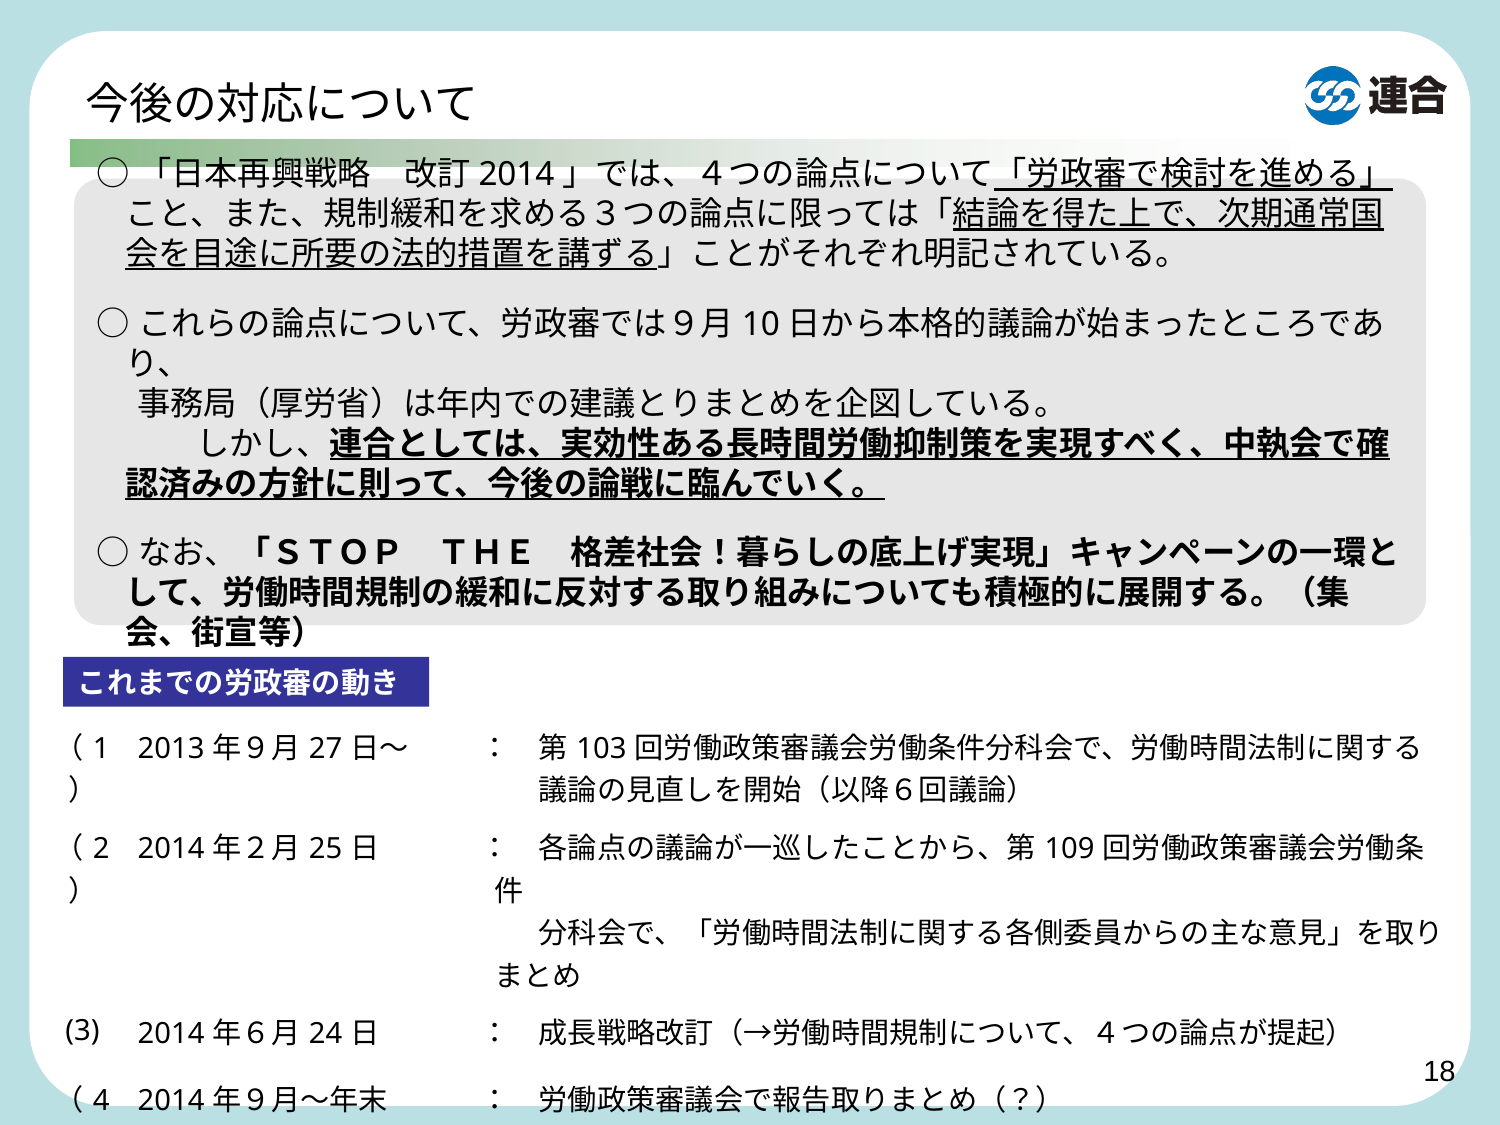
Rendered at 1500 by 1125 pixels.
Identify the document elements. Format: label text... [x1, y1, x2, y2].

table_header 2013年９月27日～ [124, 717, 466, 817]
table_header ： 第103回労働政策審議会労働条件分科会で、労働時間法制に関する 議論の見直しを開始（以降６回議論） [466, 717, 1459, 817]
text_box 今後の対応について [27, 68, 1274, 151]
table_cell 2014年９月～年末（？） [124, 1069, 466, 1125]
table_cell 2014年２月25日 [124, 817, 466, 1002]
table_cell 2014年６月24日 [124, 1002, 466, 1069]
table_cell （4） [41, 1069, 124, 1125]
picture [70, 138, 1318, 167]
table_cell ： 成長戦略改訂（→労働時間規制について、４つの論点が提起） [466, 1002, 1459, 1069]
slide_number 18 [1120, 1044, 1471, 1124]
table_cell ： 労働政策審議会で報告取りまとめ（？） [466, 1069, 1459, 1125]
table_cell （2） [41, 817, 124, 1002]
table_header （1） [41, 717, 124, 817]
text_box ○「日本再興戦略 改訂2014」では、４つの論点について「労政審で検討を進める」こと、また、規制緩和を求める３つの論点に限っては「結論を得た上で、次期通常国会を目途に所要の法的措置を講ずる」ことがそれぞれ明記されている。 ○これらの論点について、労政審では９月10日から本格的議論が始まったところであり、 事務局（厚労省）は年内での建議とりまとめを企図している。 しかし、連合としては、実効性ある長時間労働抑制策を実現すべく、中執会で確認済みの方針に則って、今後の論戦に臨んでいく。 ○なお、「ＳＴＯＰ ＴＨＥ 格差社会！暮らしの底上げ実現」キャンペーンの一環として、労働時間規制の緩和に反対する取り組みについても積極的に展開する。（集会、街宣等） [73, 178, 1427, 626]
table_cell (3) [41, 1002, 124, 1069]
table_cell ： 各論点の議論が一巡したことから、第109回労働政策審議会労働条件 分科会で、「労働時間法制に関する各側委員からの主な意見」を取りまとめ [466, 817, 1459, 1002]
text_box これまでの労政審の動き [63, 656, 430, 707]
picture [1305, 66, 1447, 125]
